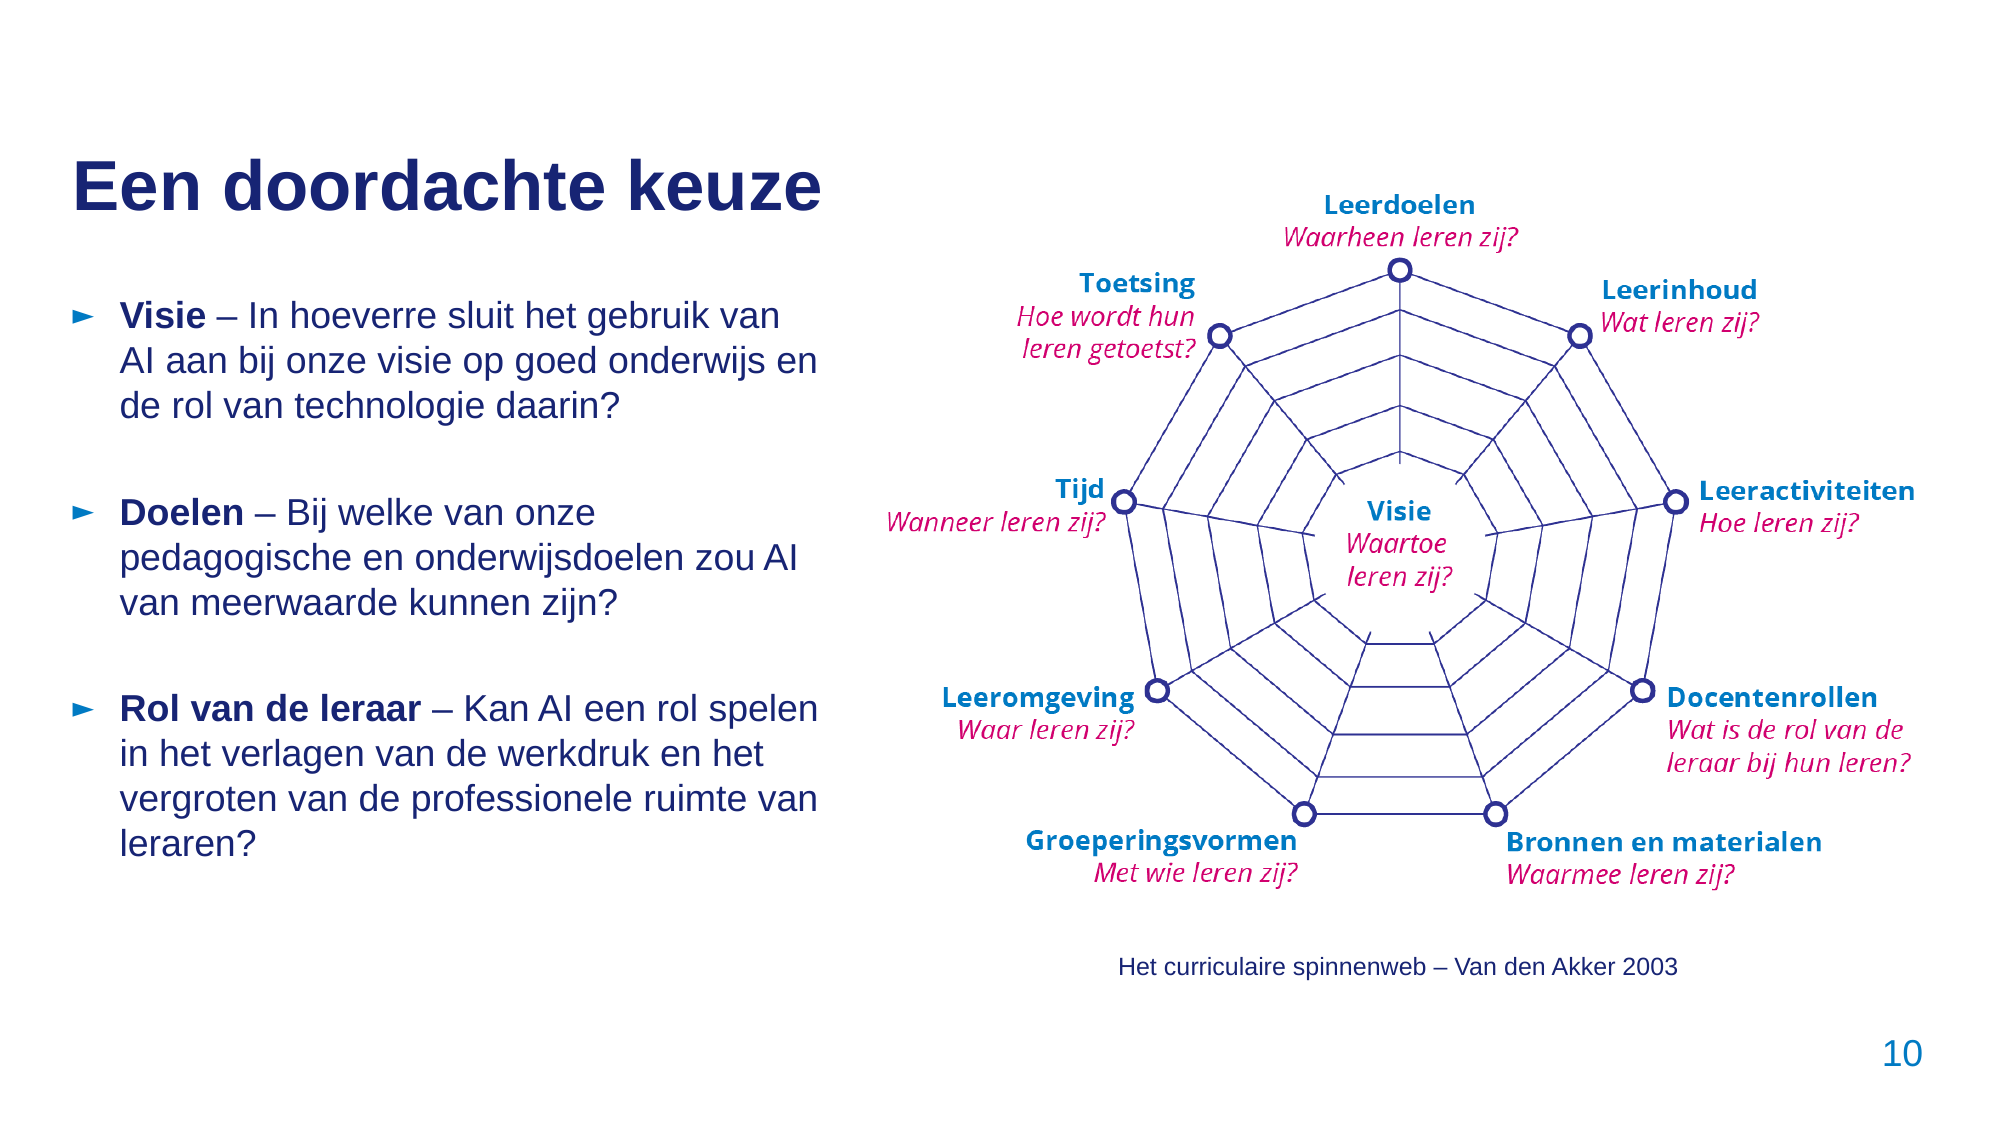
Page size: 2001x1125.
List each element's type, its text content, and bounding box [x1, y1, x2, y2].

picture [884, 190, 1916, 891]
text_box Het curriculaire spinnenweb – Van den Akker 2003 [1048, 950, 1750, 981]
list Visie – In hoeverre sluit het gebruik van AI aan bij onze visie op goed onderwijs en de rol van technologie daarin? Doelen – Bij welke van onze pedagogische en onderwijsdoelen zou AI van meerwaarde kunnen zijn? Rol van de leraar – Kan AI een rol spelen in het verlagen van de werkdruk en het vergroten van de professionele ruimte van leraren? [72, 290, 823, 976]
title Een doordachte keuze [72, 148, 1934, 244]
